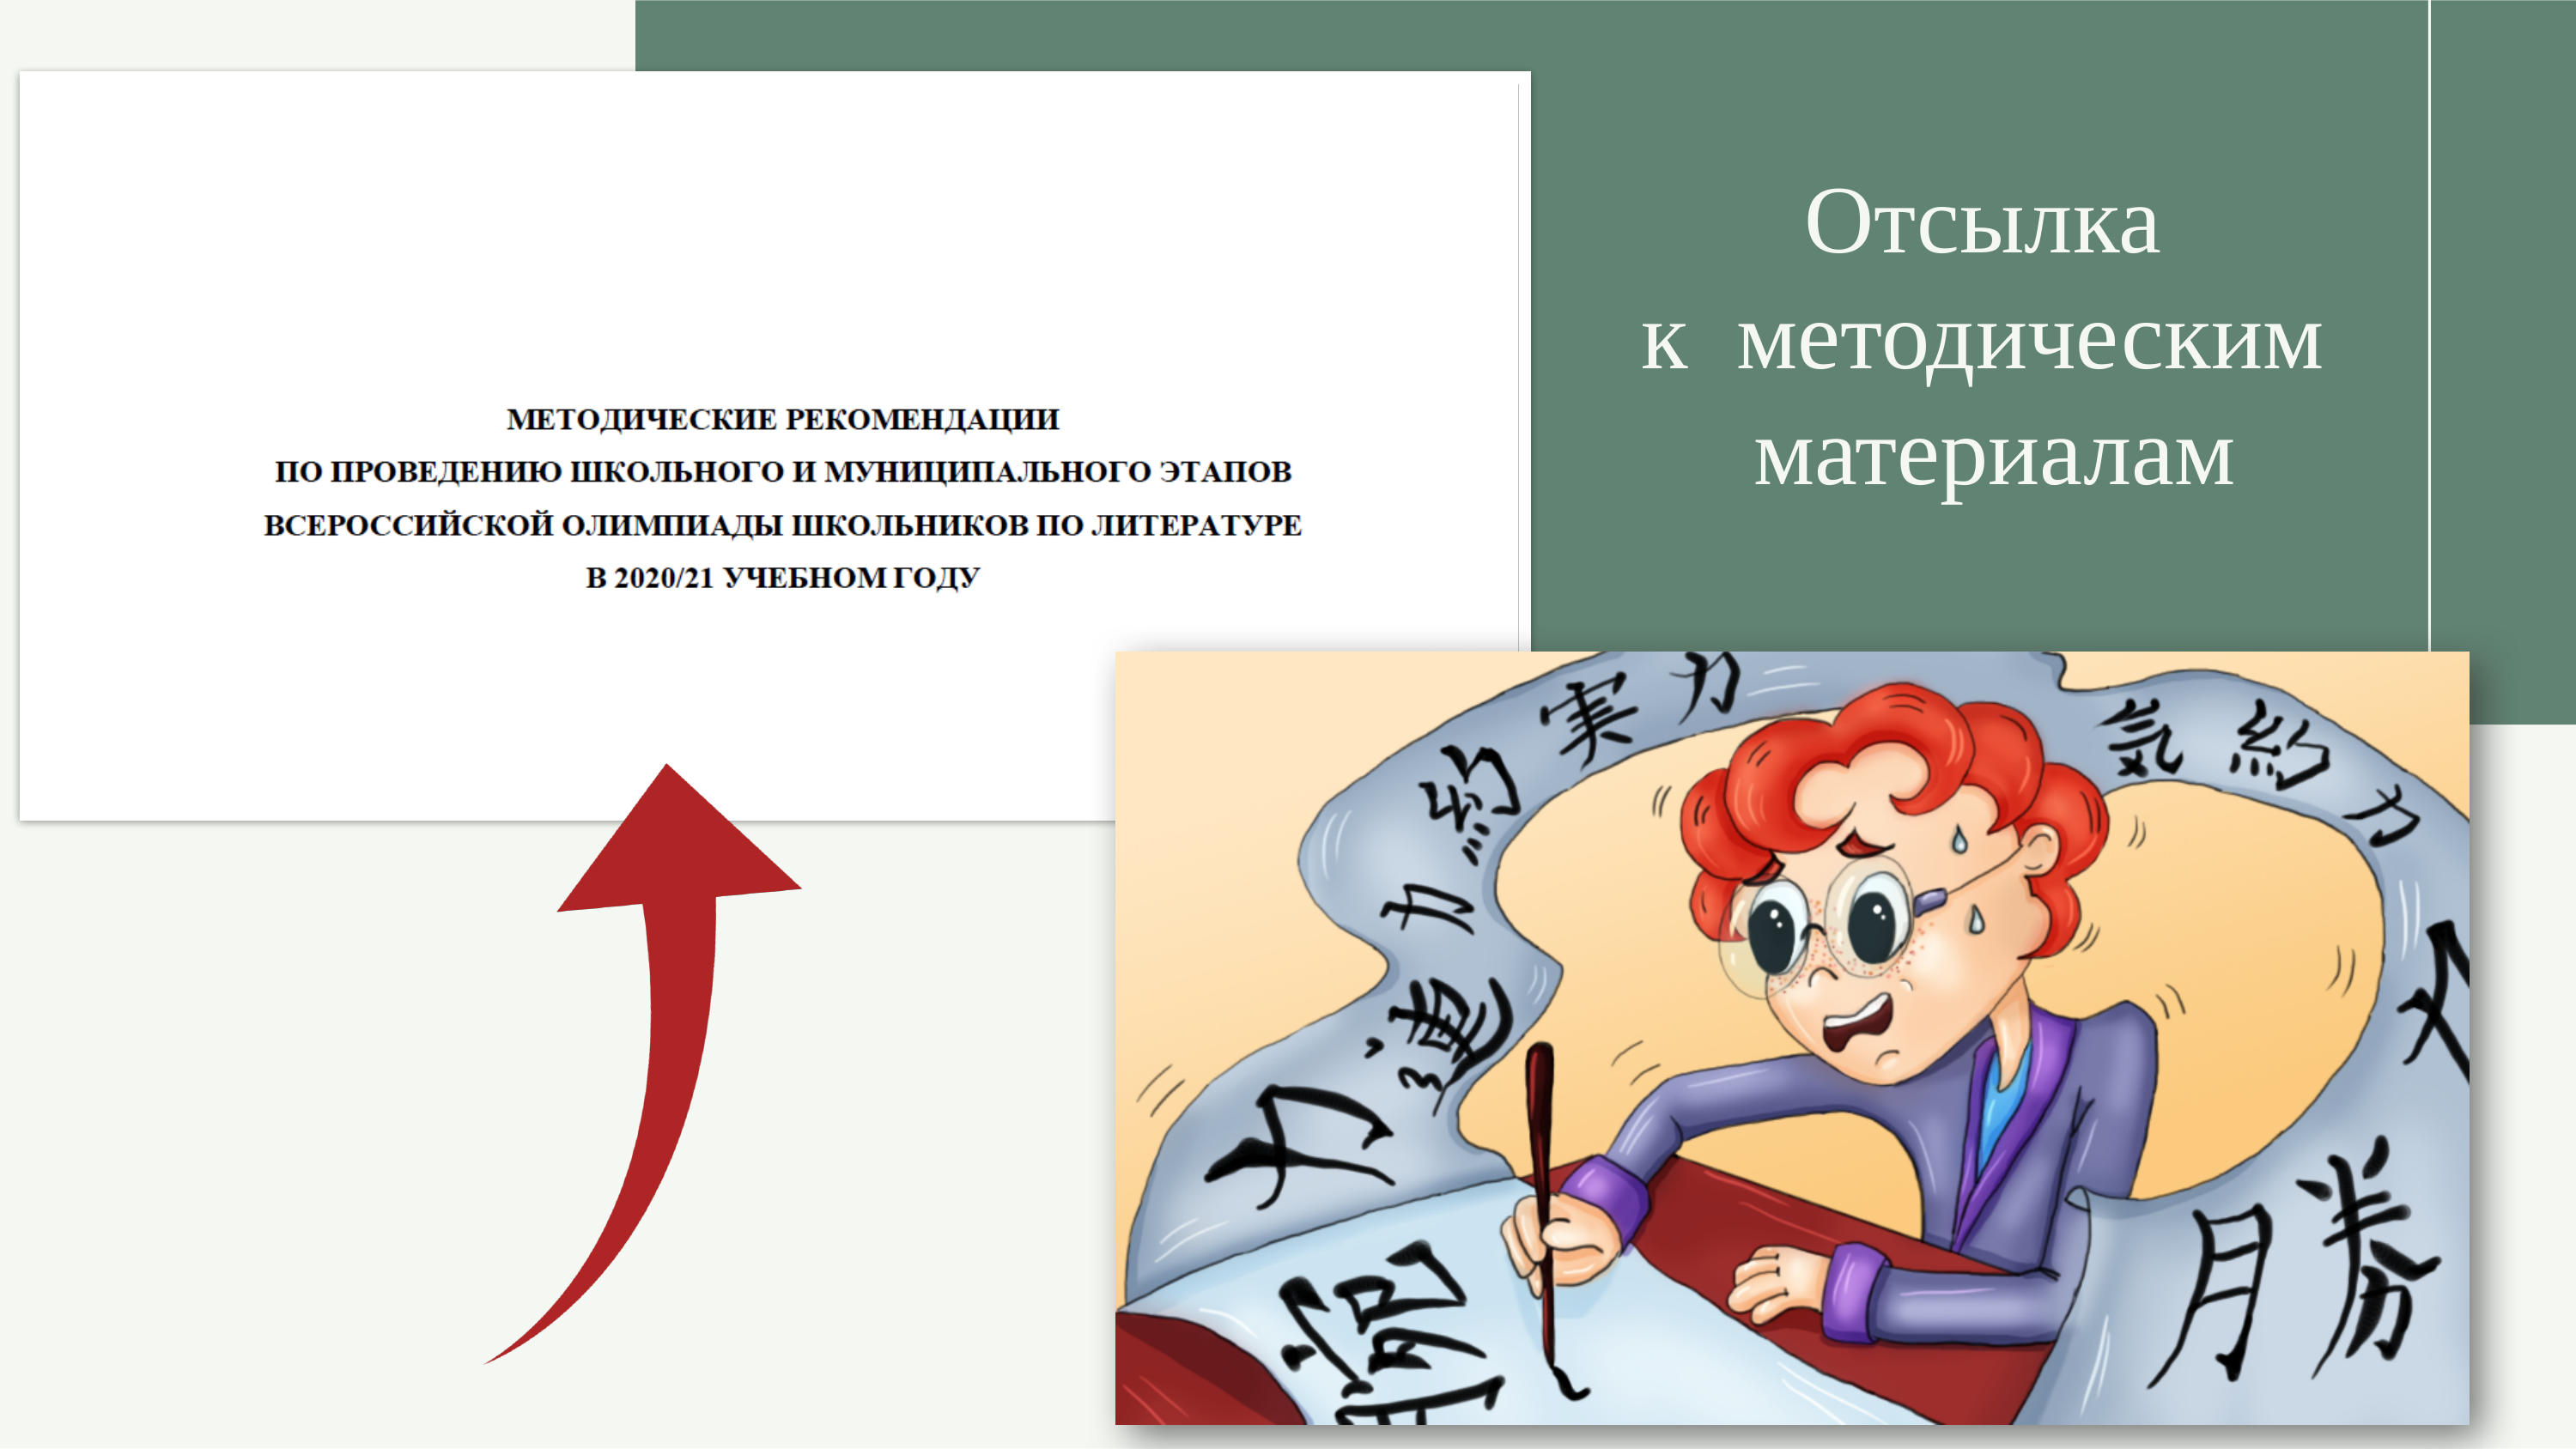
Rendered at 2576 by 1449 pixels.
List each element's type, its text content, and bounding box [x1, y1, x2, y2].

title Отсылка к методическим материалам [2431, 155, 2434, 505]
text_box [635, 0, 2427, 635]
text_box [2431, 0, 2576, 725]
text_box [2427, 0, 2431, 635]
title Отсылка к методическим материалам [1554, 155, 2427, 505]
picture [32, 83, 2470, 1425]
